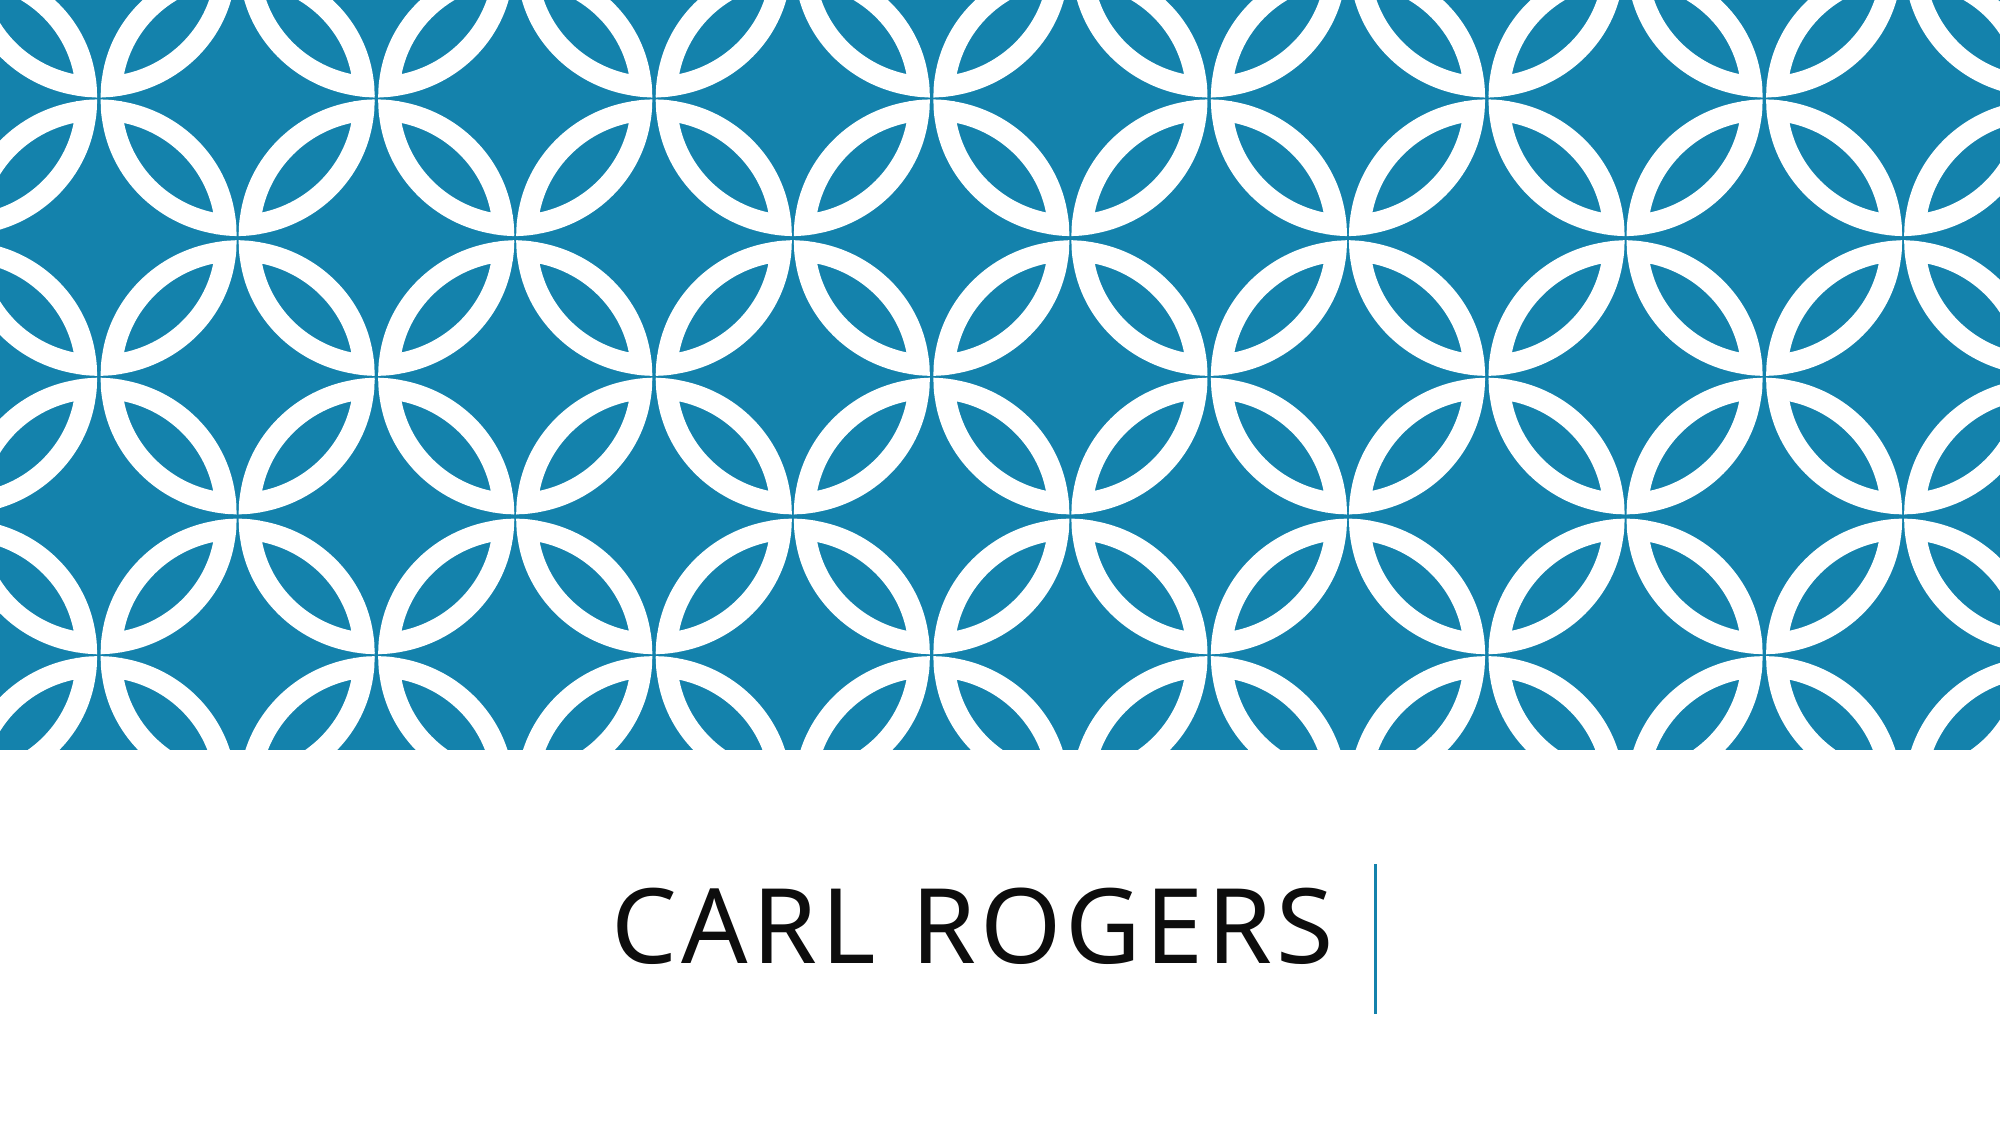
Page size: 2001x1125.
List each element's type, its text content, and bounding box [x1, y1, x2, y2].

title Carl Rogers [75, 813, 1350, 1054]
